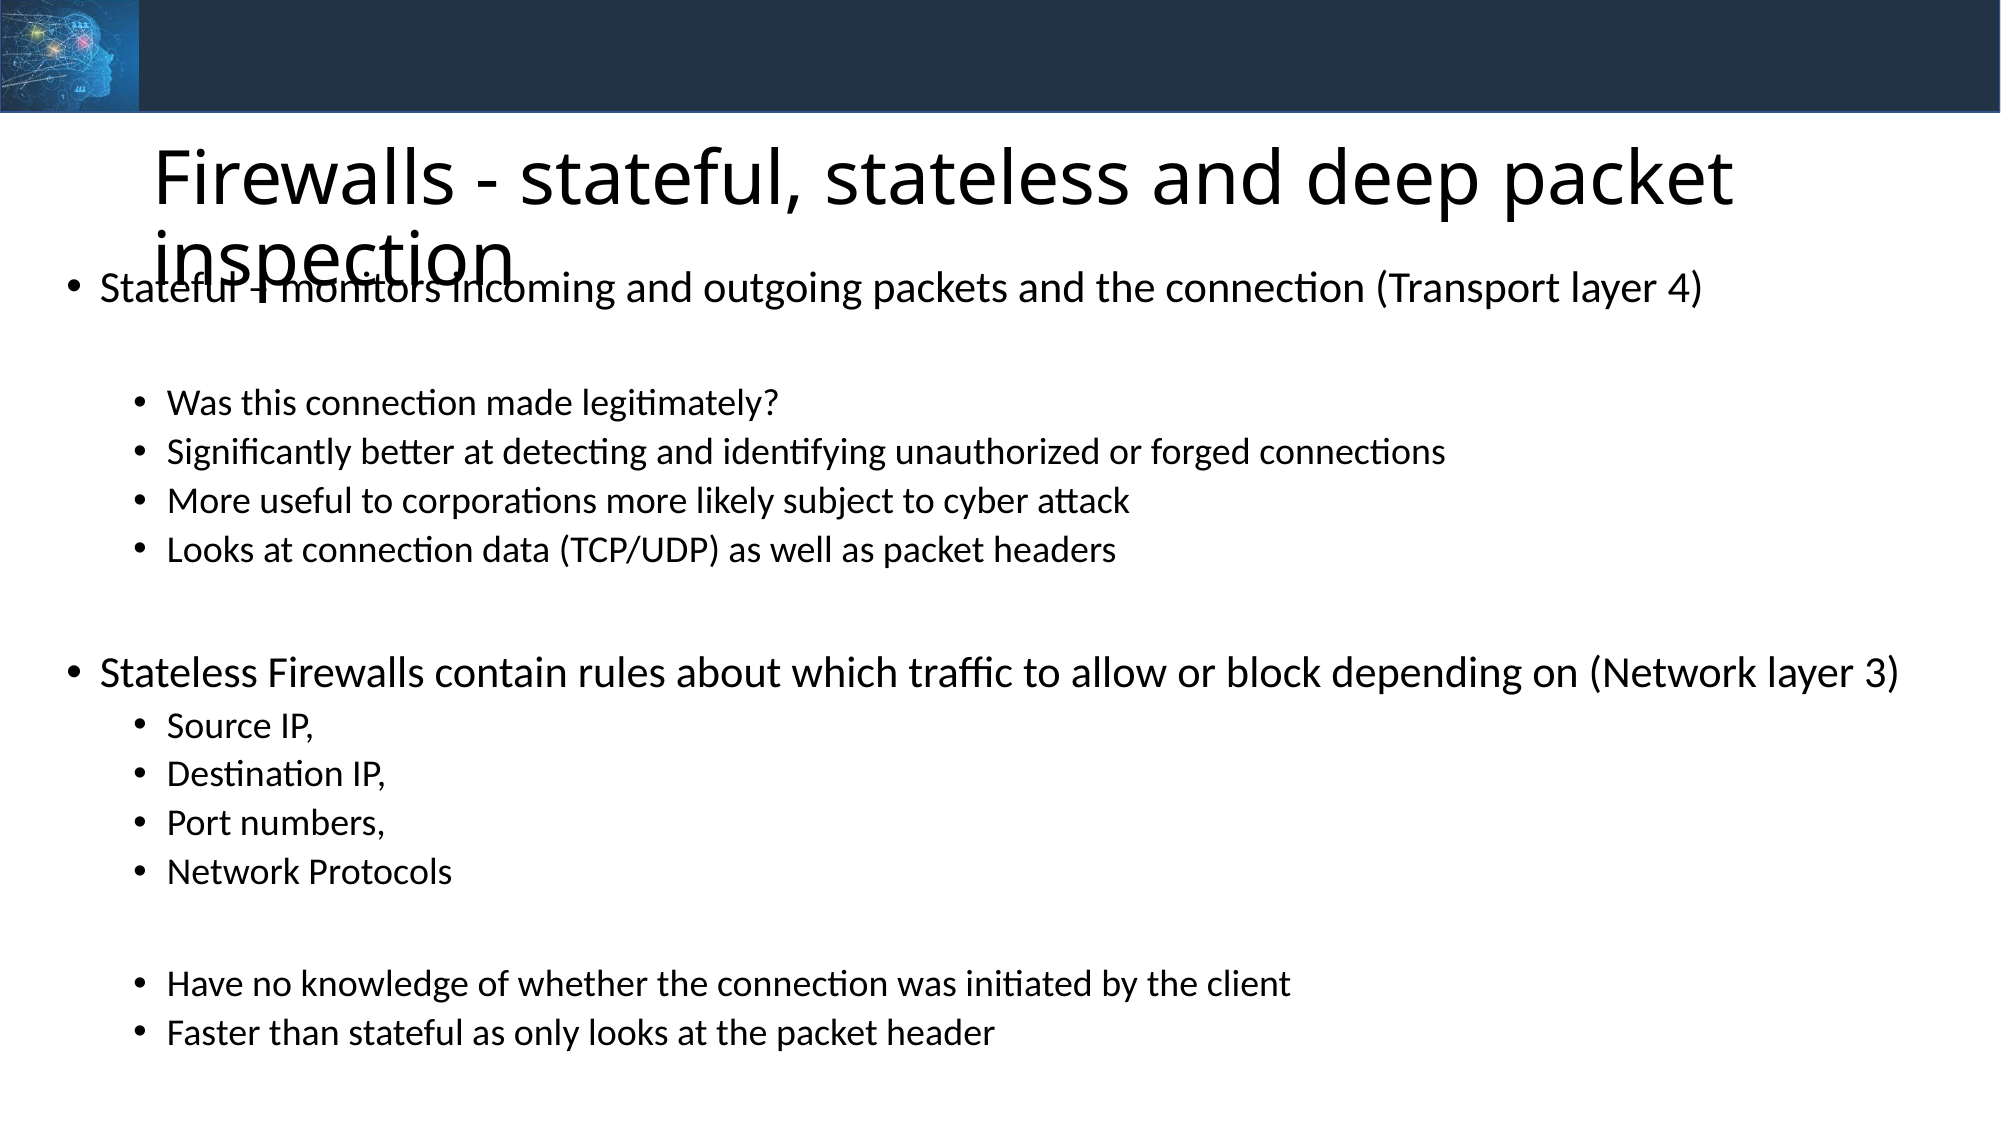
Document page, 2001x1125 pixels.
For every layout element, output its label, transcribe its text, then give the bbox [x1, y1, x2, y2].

list Stateful – monitors incoming and outgoing packets and the connection (Transport layer 4) Was this connection made legitimately? Significantly better at detecting and identifying unauthorized or forged connections More useful to corporations more likely subject to cyber attack Looks at connection data (TCP/UDP) as well as packet headers Stateless Firewalls contain rules about which traffic to allow or block depending on (Network layer 3) Source IP, Destination IP, Port numbers, Network Protocols Have no knowledge of whether the connection was initiated by the client Faster than stateful as only looks at the packet header [51, 256, 1953, 1067]
title Firewalls - stateful, stateless and deep packet inspection [137, 111, 1863, 256]
picture [2, 0, 139, 111]
